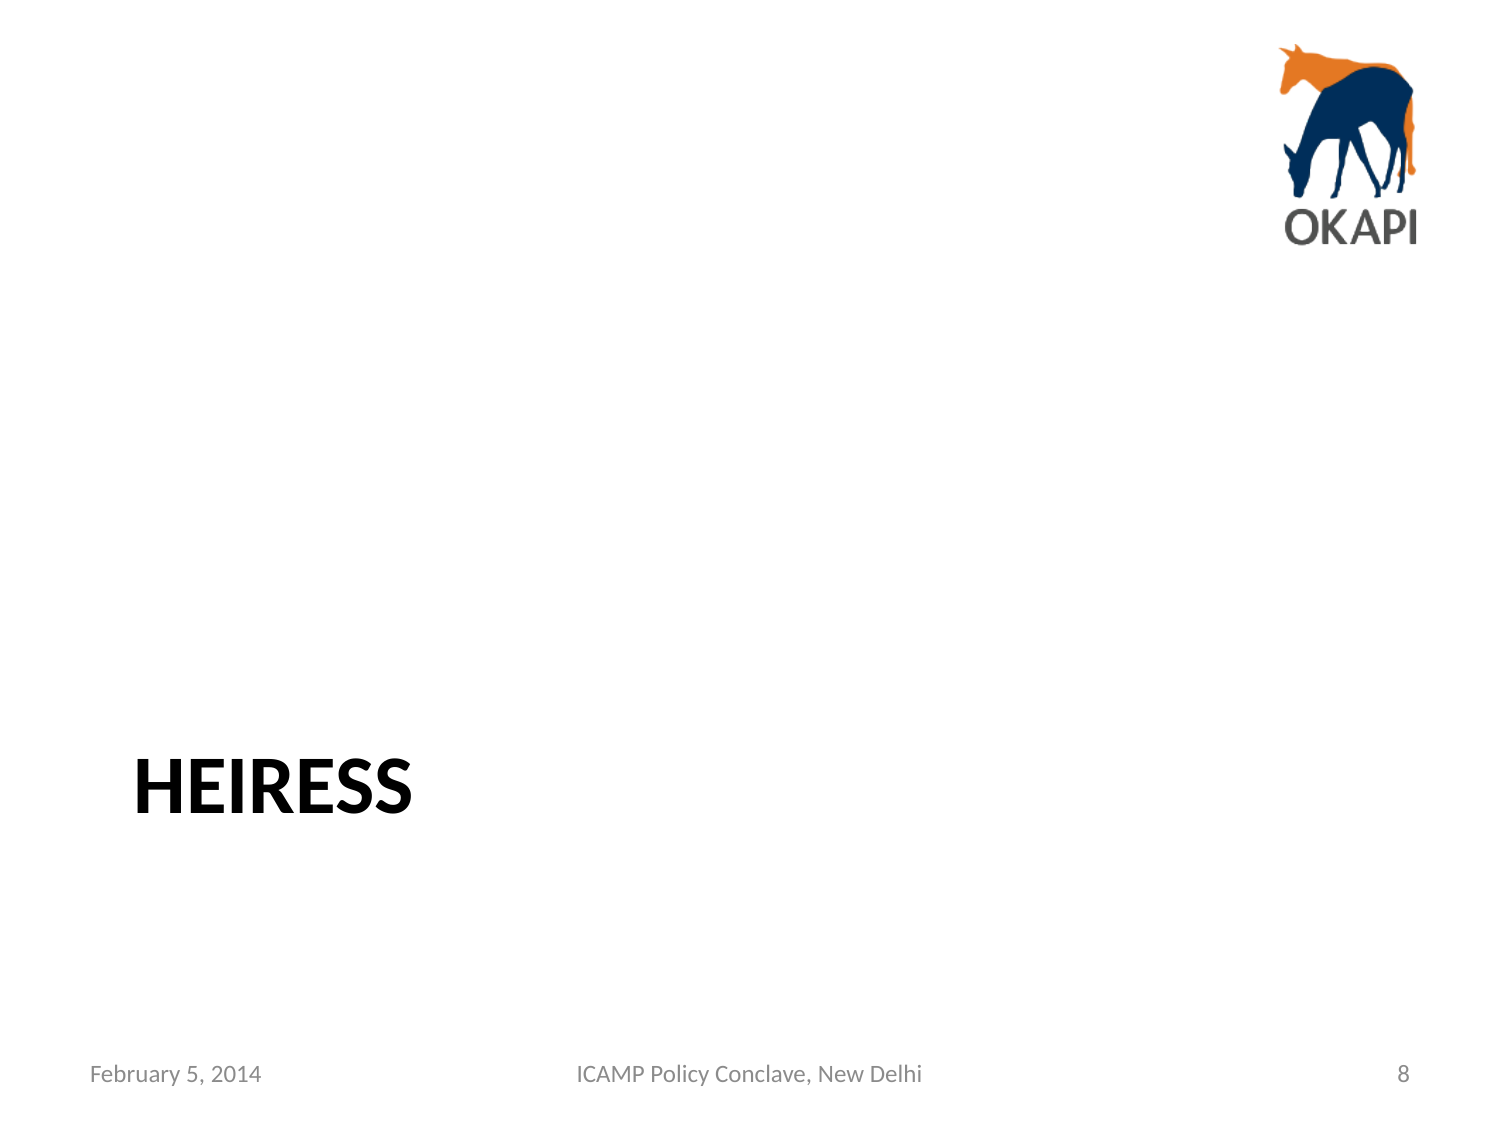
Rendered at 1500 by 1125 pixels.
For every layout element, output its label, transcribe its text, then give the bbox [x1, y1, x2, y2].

title heiress [118, 722, 1394, 947]
footer ICAMP Policy Conclave, New Delhi [512, 1042, 988, 1103]
slide_number 8 [1074, 1042, 1425, 1103]
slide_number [75, 1042, 425, 1103]
picture [1278, 44, 1425, 263]
